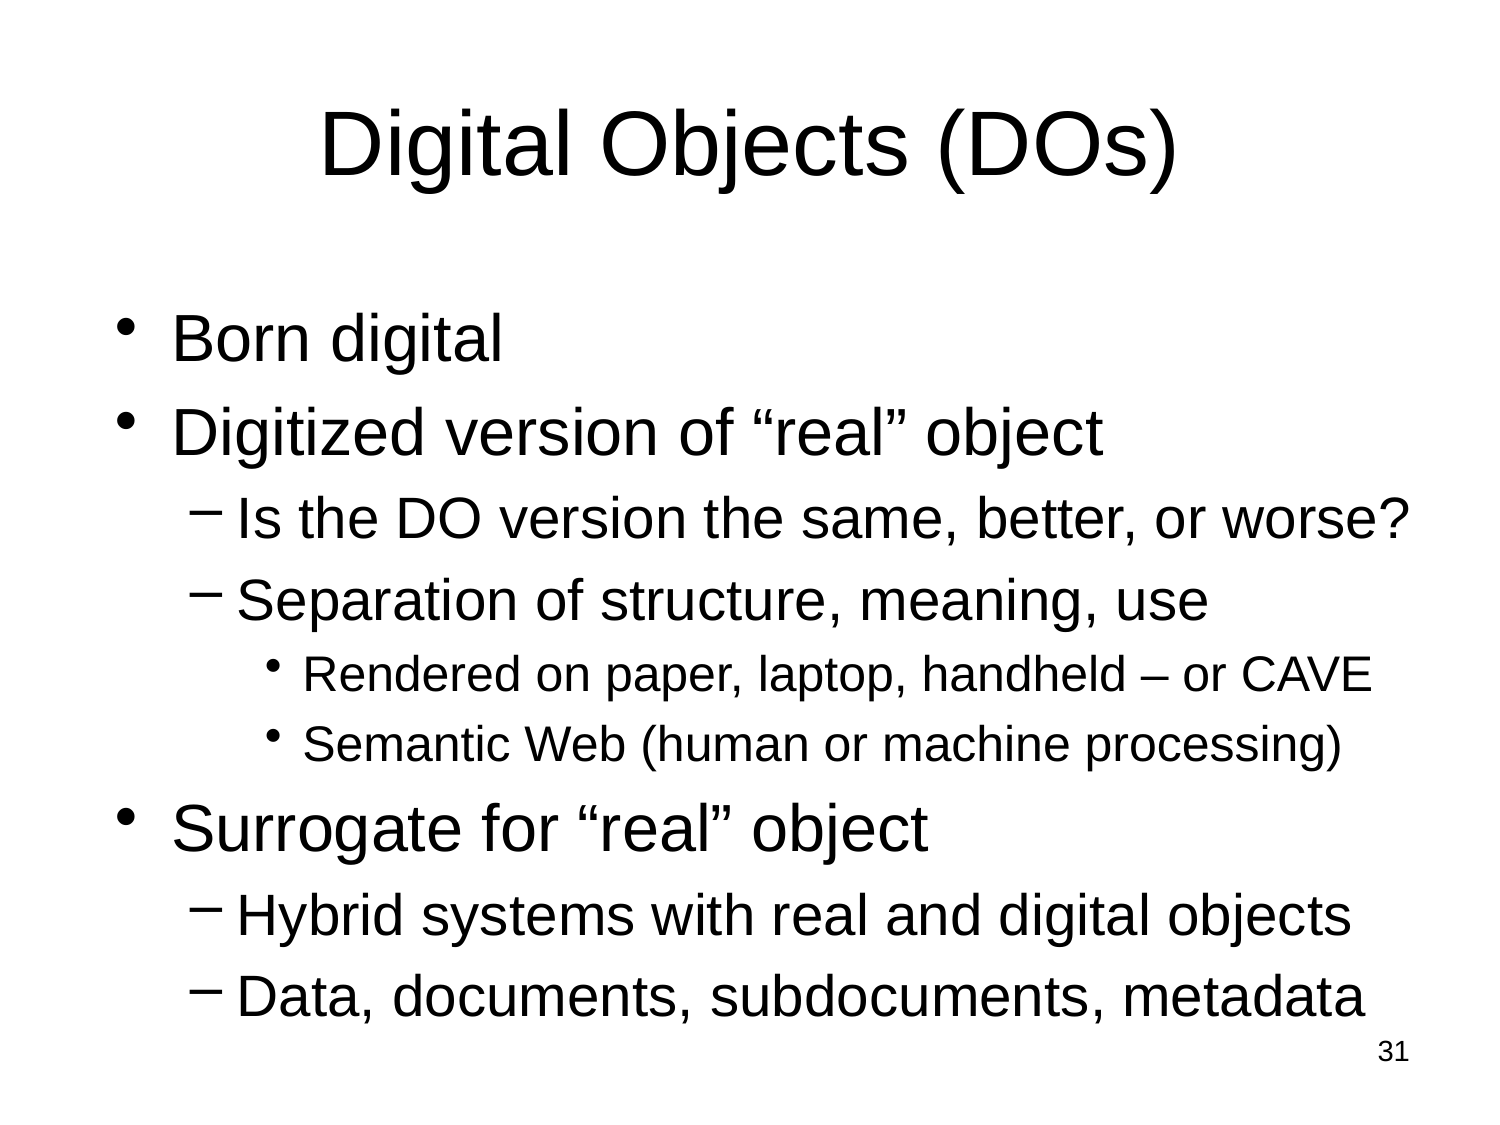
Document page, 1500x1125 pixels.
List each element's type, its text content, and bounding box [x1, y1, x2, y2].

slide_number 31 [1074, 1029, 1426, 1103]
list Born digital Digitized version of “real” object Is the DO version the same, better, or worse? Separation of structure, meaning, use Rendered on paper, laptop, handheld – or CAVE Semantic Web (human or machine processing) Surrogate for “real” object Hybrid systems with real and digital objects Data, documents, subdocuments, metadata [99, 287, 1463, 1029]
title Digital Objects (DOs) [74, 44, 1426, 233]
